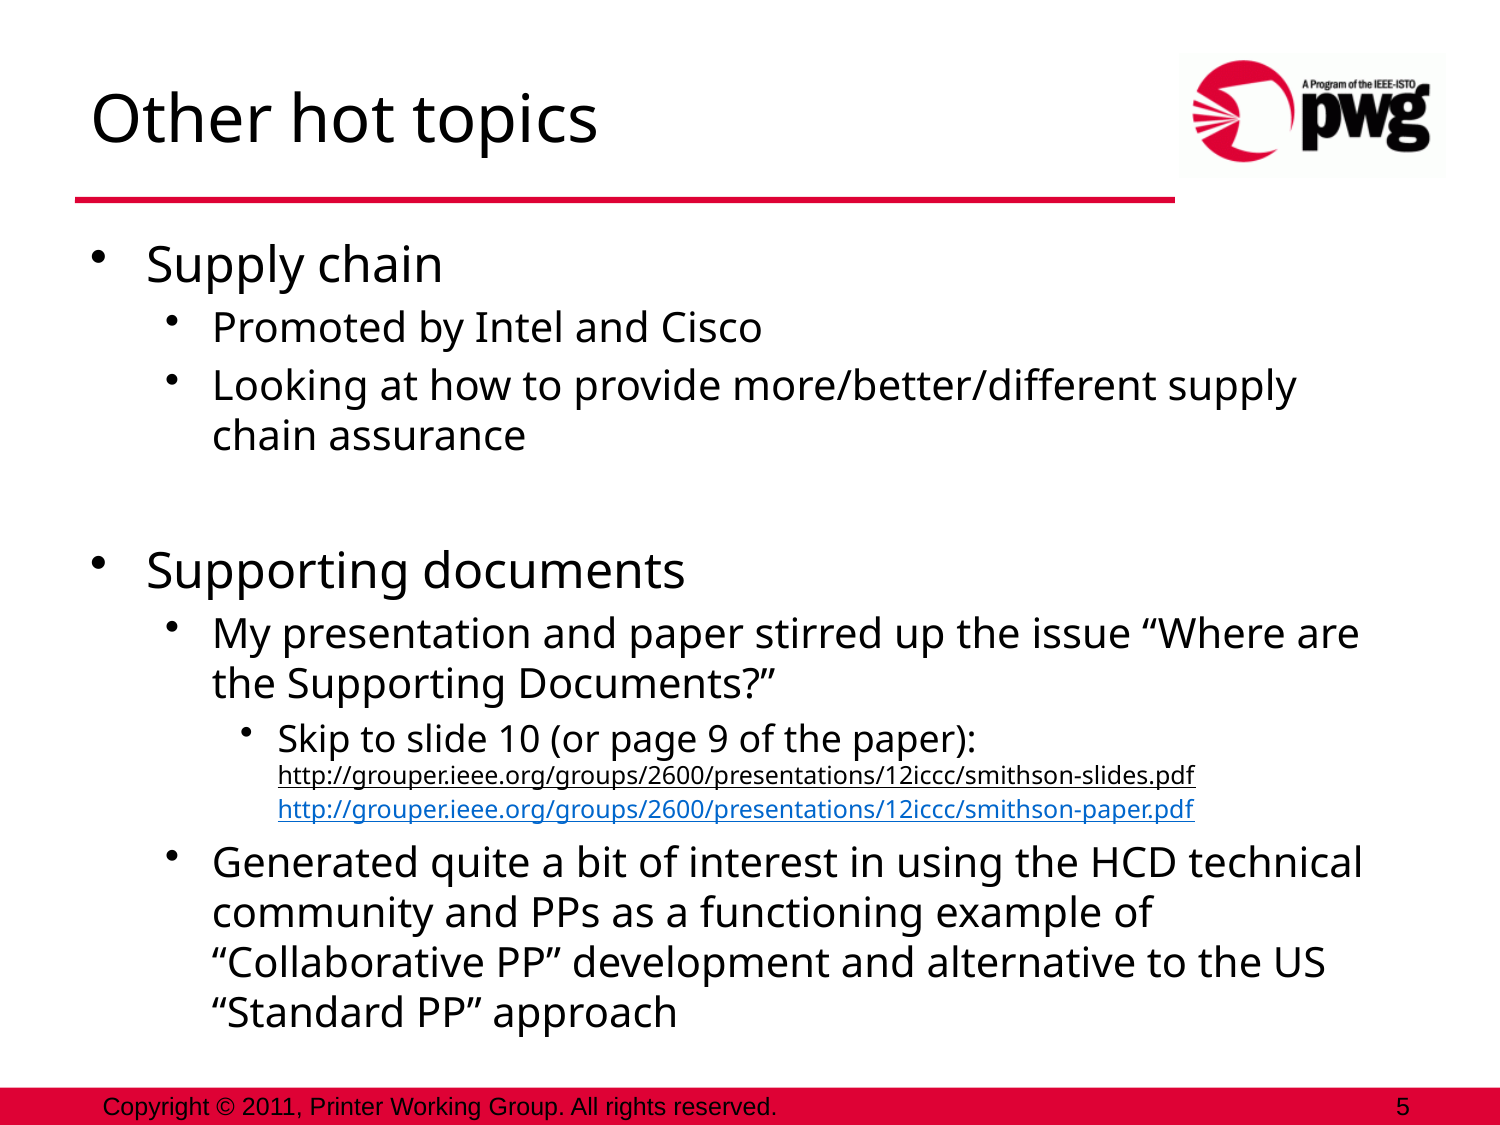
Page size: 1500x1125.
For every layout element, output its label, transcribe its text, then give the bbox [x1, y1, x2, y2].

slide_number 5 [1074, 1086, 1426, 1125]
list Supply chain Promoted by Intel and Cisco Looking at how to provide more/better/different supply chain assurance Supporting documents My presentation and paper stirred up the issue “Where are the Supporting Documents?” Skip to slide 10 (or page 9 of the paper): http://grouper.ieee.org/groups/2600/presentations/12iccc/smithson-slides.pdf http://grouper.ieee.org/groups/2600/presentations/12iccc/smithson-paper.pdf Generated quite a bit of interest in using the HCD technical community and PPs as a functioning example of “Collaborative PP” development and alternative to the US “Standard PP” approach [75, 224, 1425, 1005]
footer Copyright © 2011, Printer Working Group. All rights reserved. [87, 1086, 826, 1125]
title Other hot topics [75, 45, 1163, 188]
picture [1179, 53, 1446, 178]
